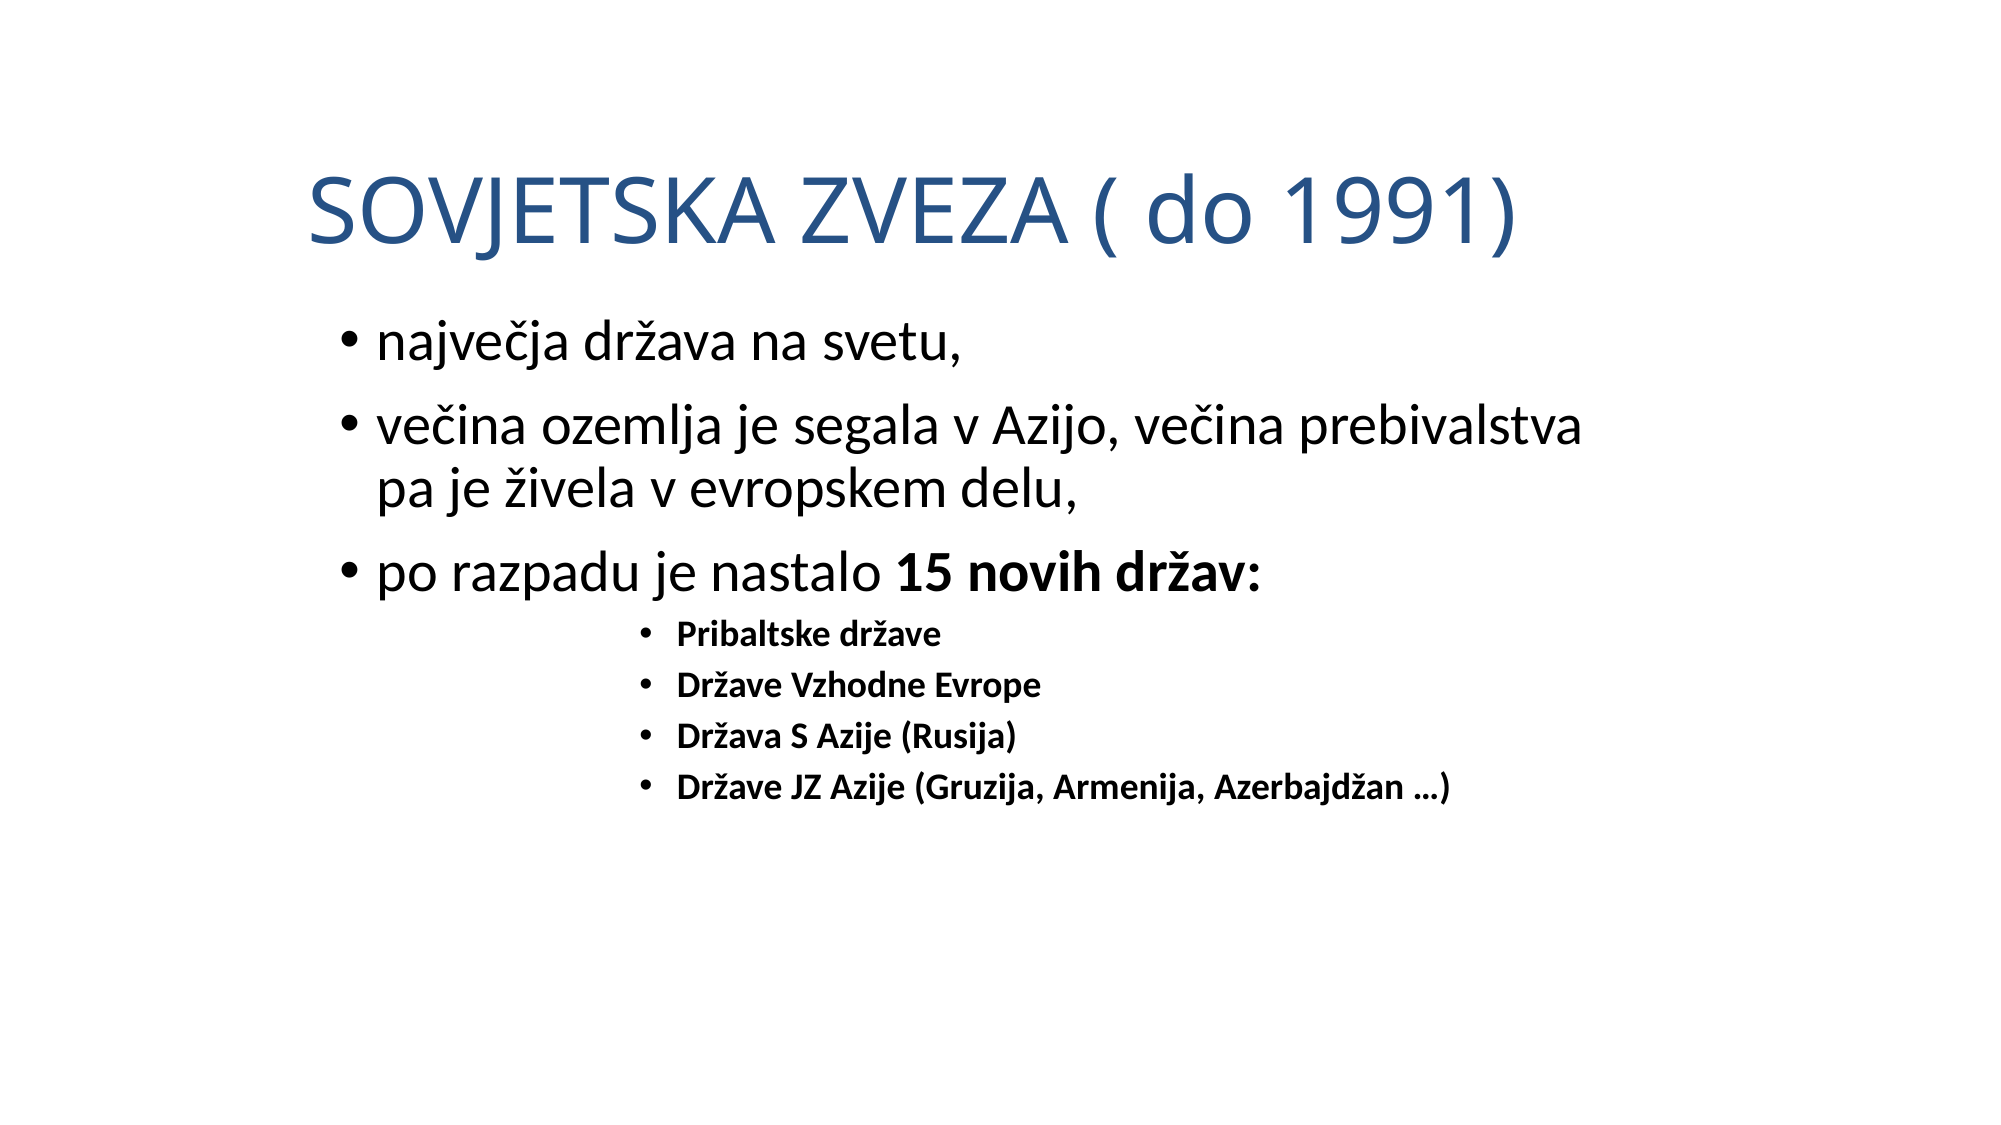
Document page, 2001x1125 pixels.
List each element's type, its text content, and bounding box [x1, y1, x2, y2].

title SOVJETSKA ZVEZA ( do 1991) [292, 39, 1689, 290]
list največja država na svetu, večina ozemlja je segala v Azijo, večina prebivalstva pa je živela v evropskem delu, po razpadu je nastalo 15 novih držav: Pribaltske države Države Vzhodne Evrope Država S Azije (Rusija) Države JZ Azije (Gruzija, Armenija, Azerbajdžan …) [324, 303, 1665, 1002]
